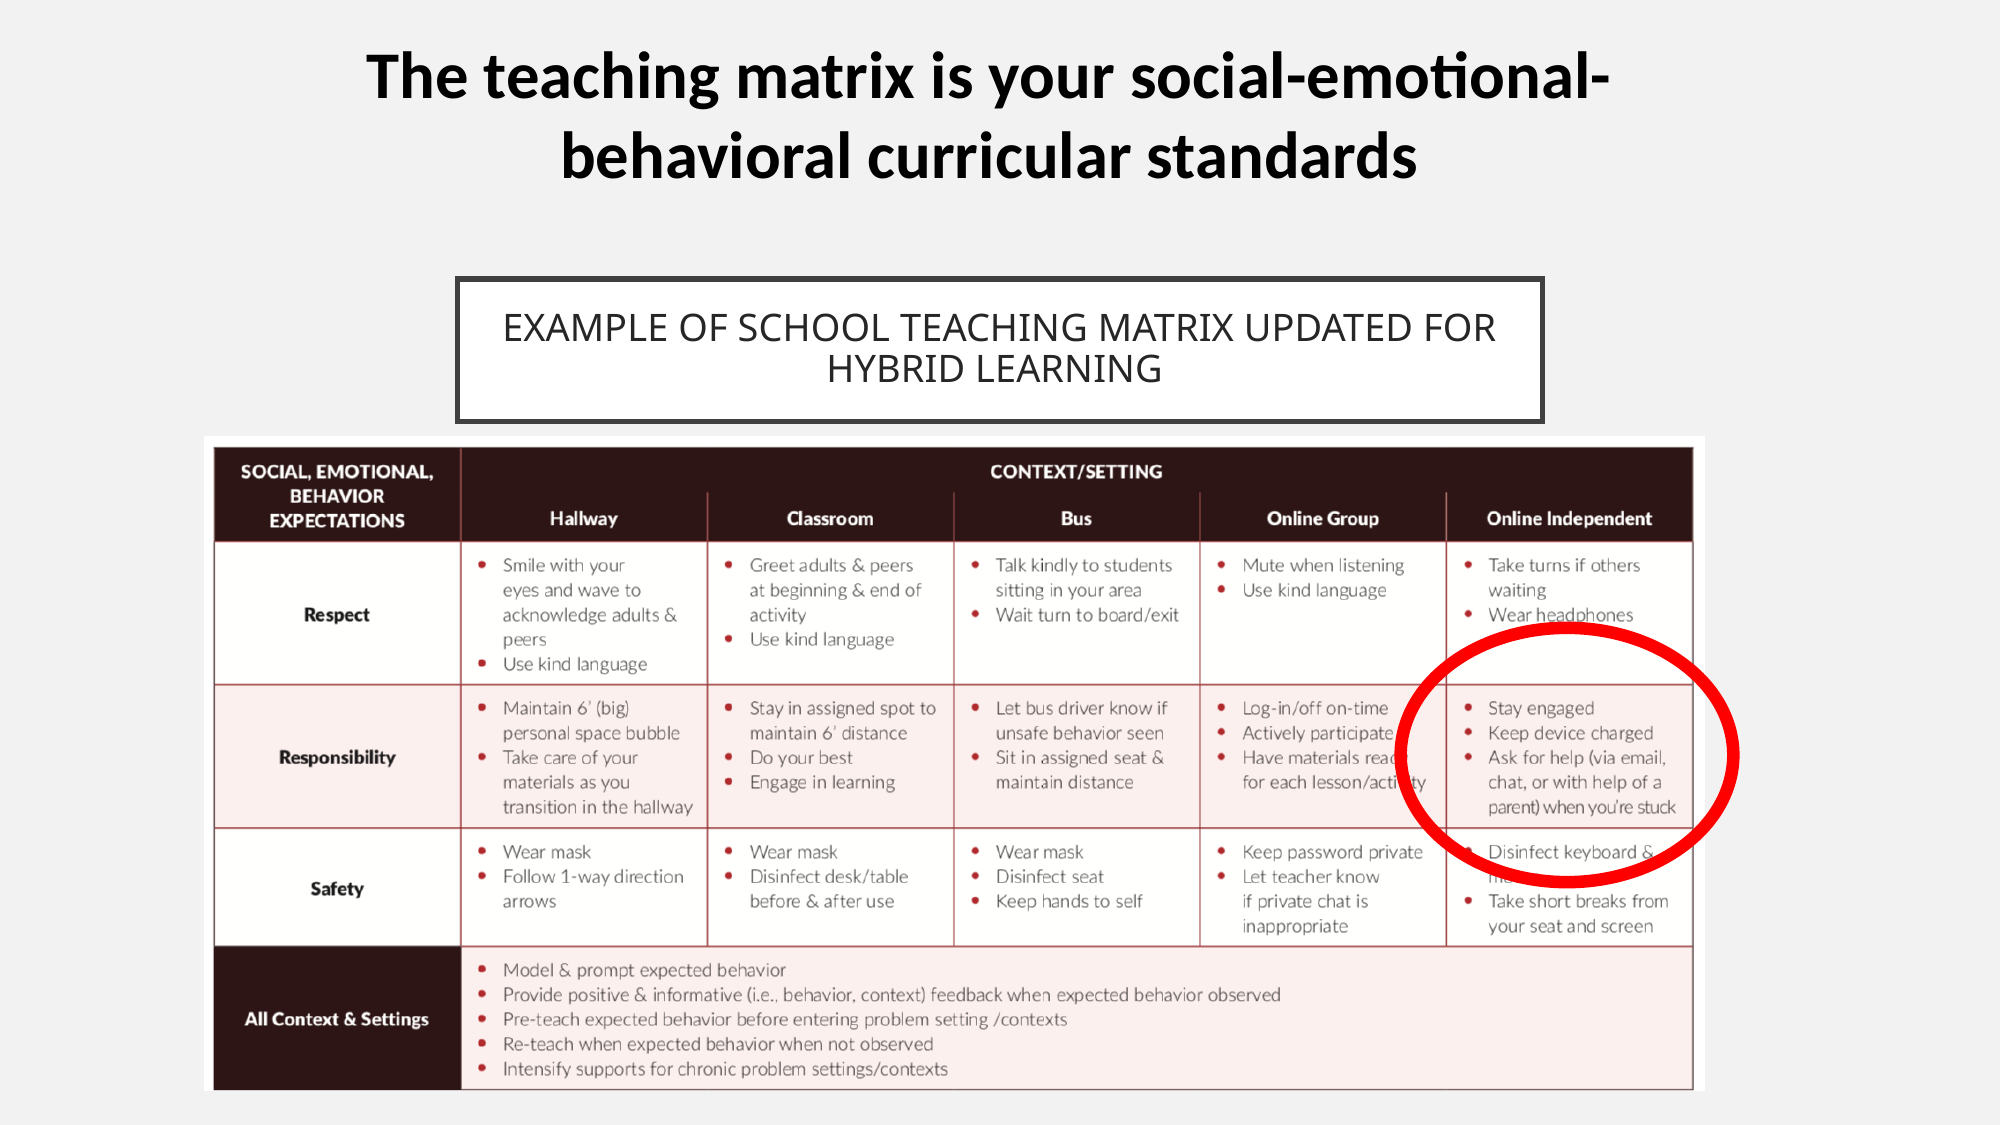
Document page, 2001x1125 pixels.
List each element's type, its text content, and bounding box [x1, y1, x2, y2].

title EXAMPLE OF SCHOOL TEACHING MATRIX UPDATED FOR HYBRID LEARNING [455, 276, 1545, 424]
text_box [1710, 690, 1734, 820]
picture [204, 436, 1705, 1092]
text_box The teaching matrix is your social-emotional-behavioral curricular standards [227, 24, 1752, 242]
